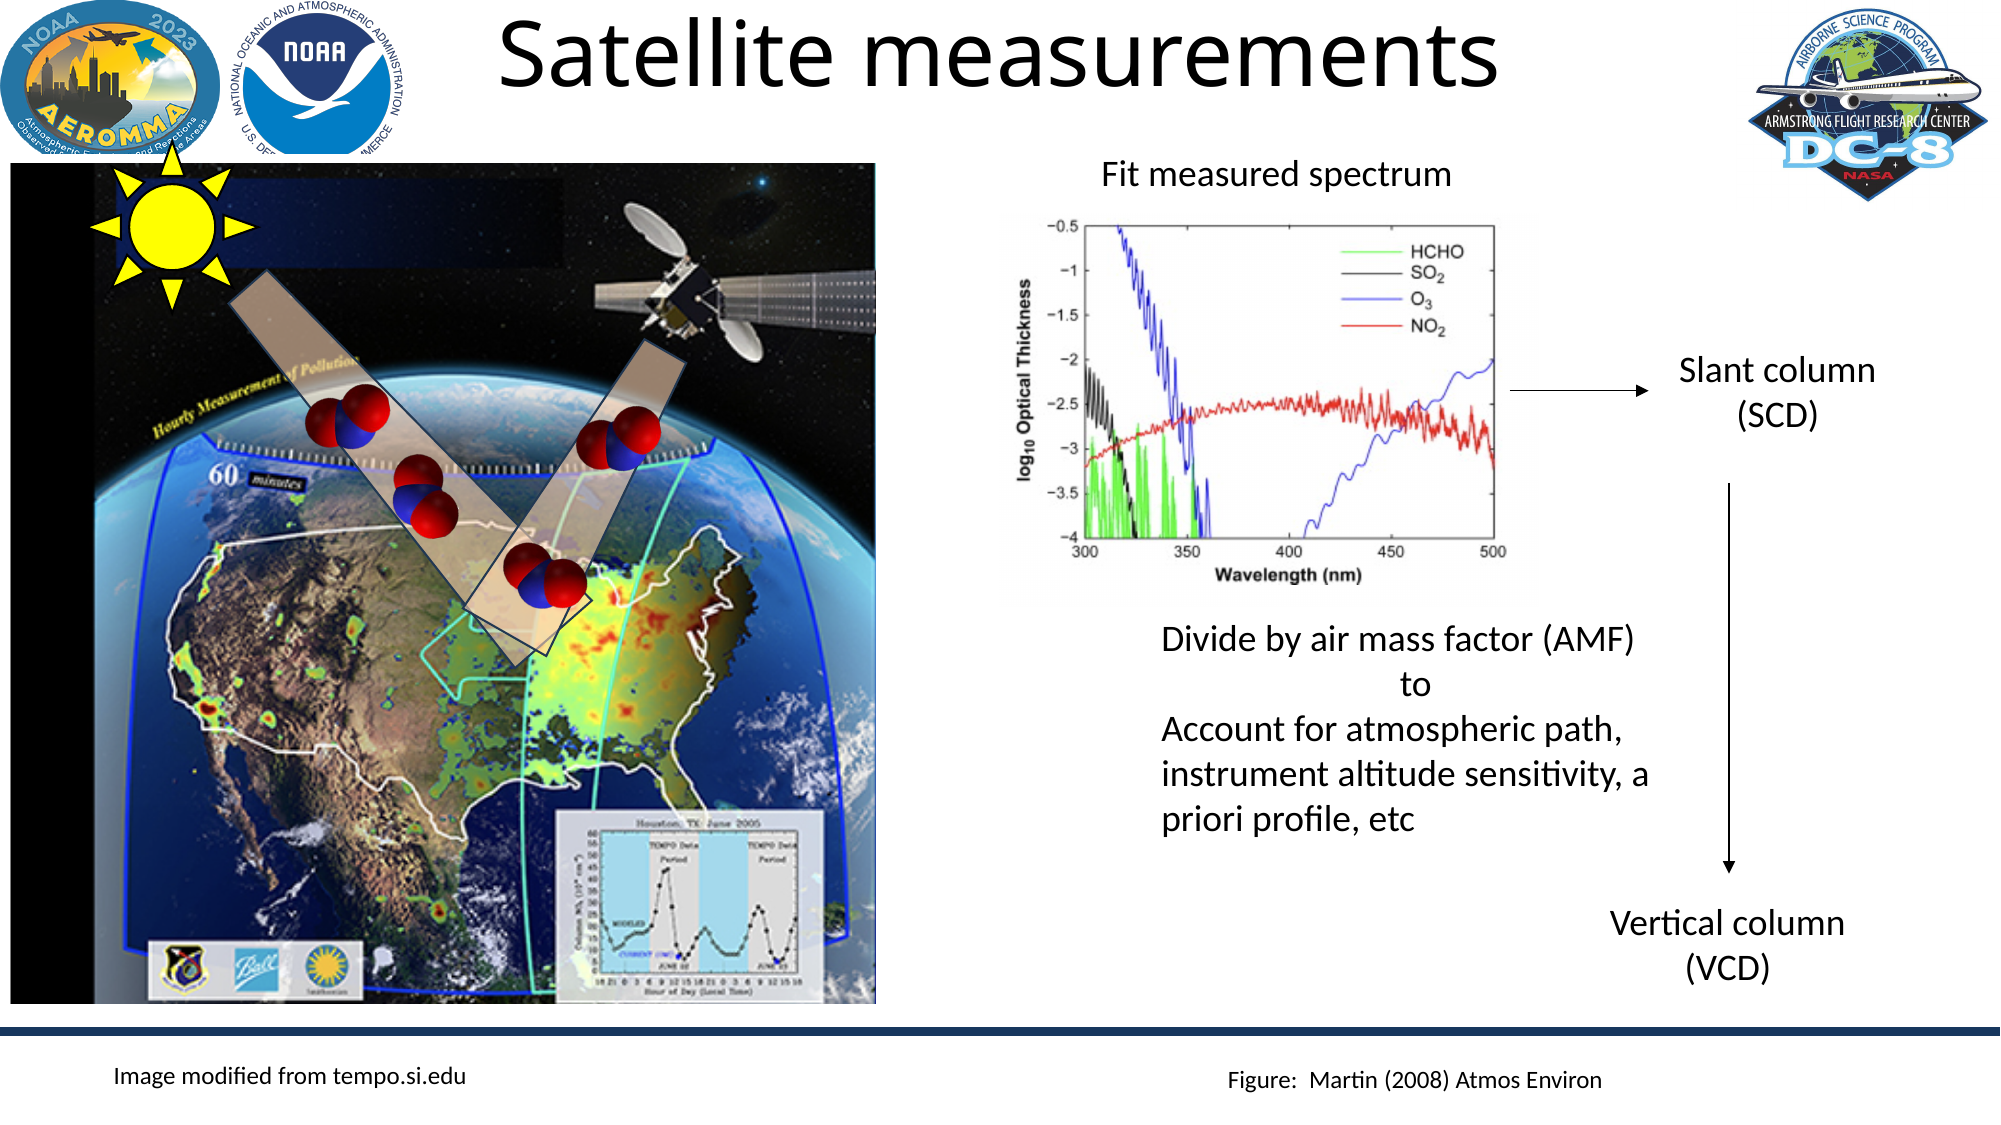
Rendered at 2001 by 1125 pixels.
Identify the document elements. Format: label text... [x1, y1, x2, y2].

text_box [166, 138, 178, 154]
title Satellite measurements [137, 0, 1863, 114]
text_box Vertical column (VCD) [1594, 890, 1861, 995]
text_box Figure: Martin (2008) Atmos Environ [1213, 1055, 1619, 1101]
picture [999, 213, 1539, 607]
text_box Slant column (SCD) [1664, 337, 1892, 443]
picture [1736, 0, 2000, 211]
text_box Fit measured spectrum [1086, 141, 1477, 201]
text_box Image modified from tempo.si.edu [98, 1052, 483, 1097]
picture [0, 0, 876, 1011]
text_box Divide by air mass factor (AMF) to Account for atmospheric path, instrument altitude sensitivity, a priori profile, etc [1146, 606, 1686, 847]
